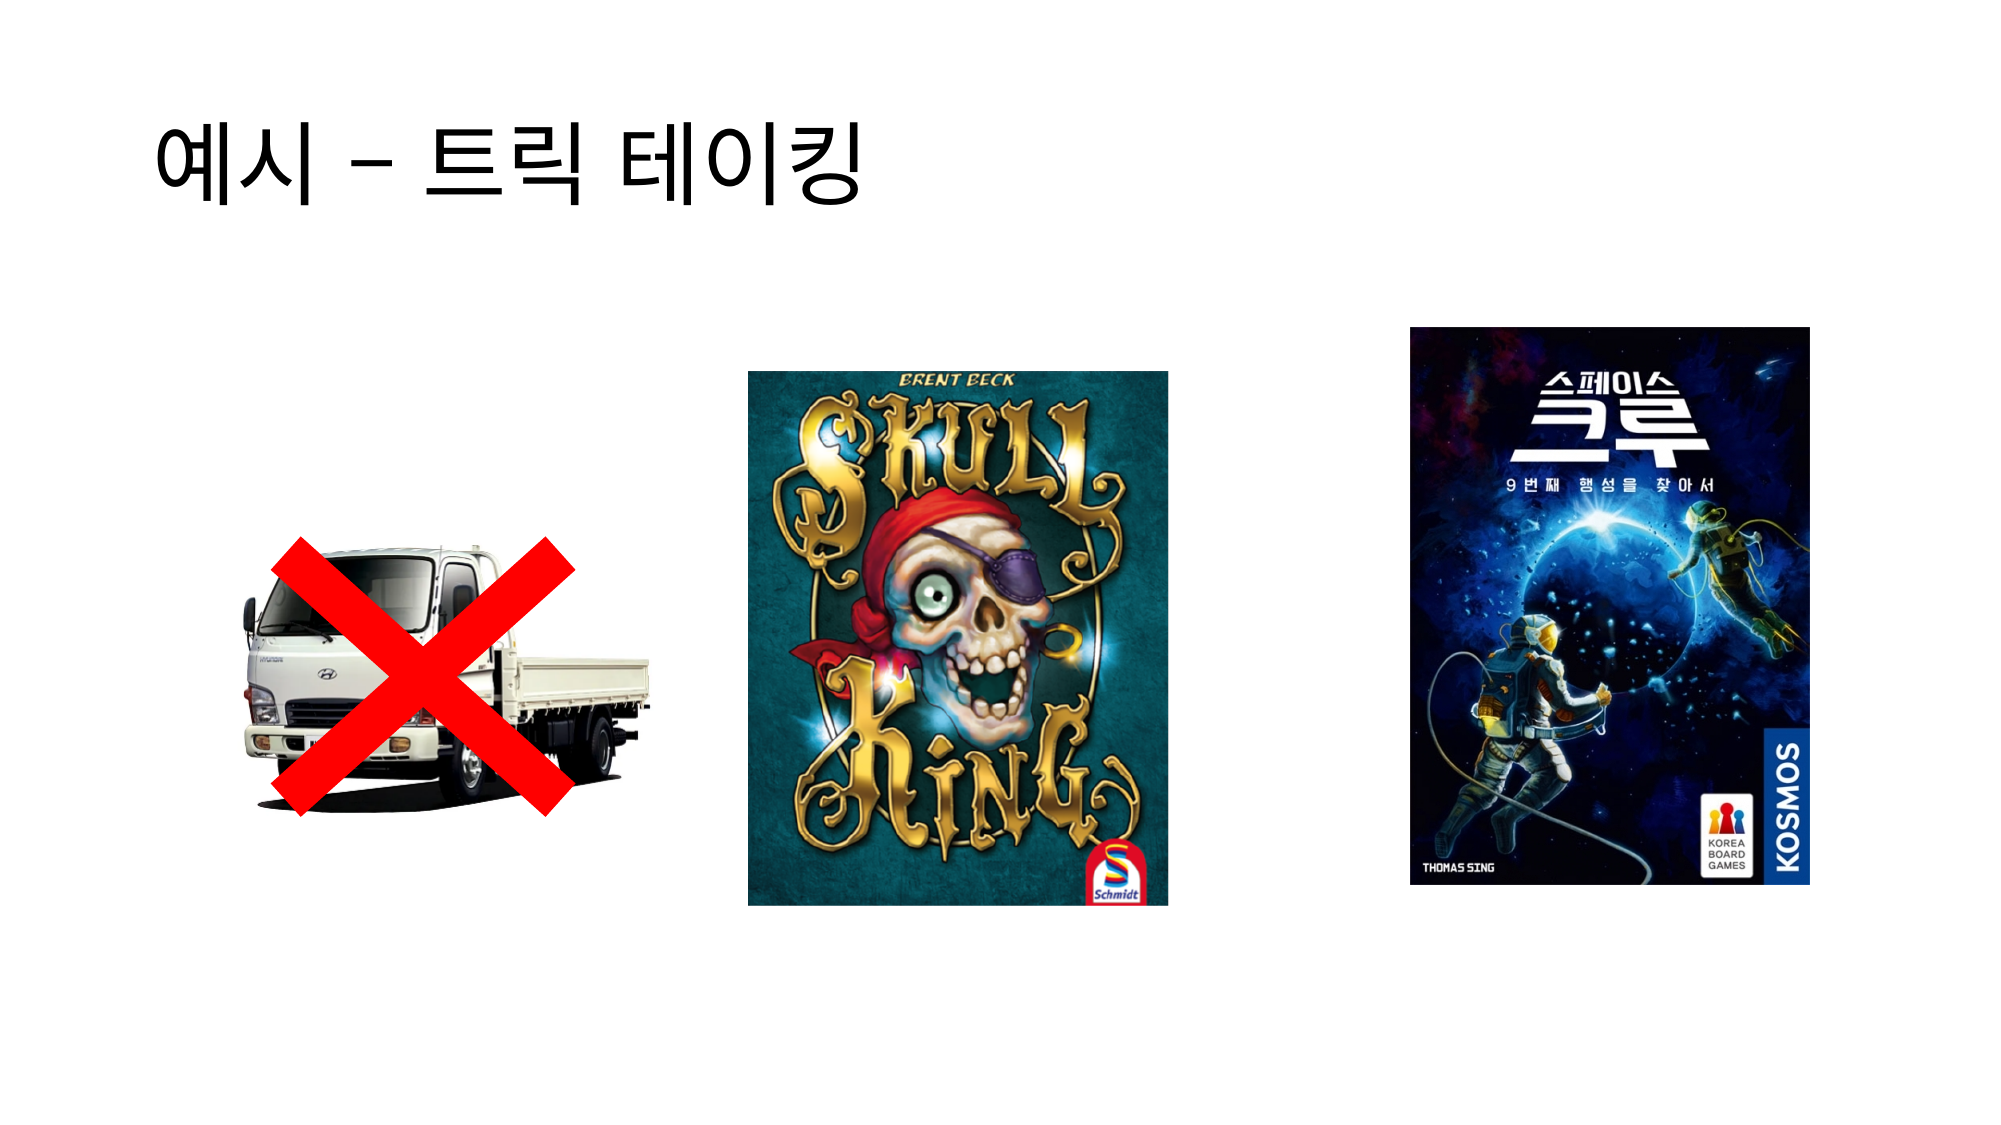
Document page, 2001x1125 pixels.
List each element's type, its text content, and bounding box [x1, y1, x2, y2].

title 예시 – 트릭 테이킹 [137, 59, 1863, 278]
picture [1409, 327, 1810, 885]
picture [190, 511, 688, 843]
picture [748, 371, 1169, 906]
